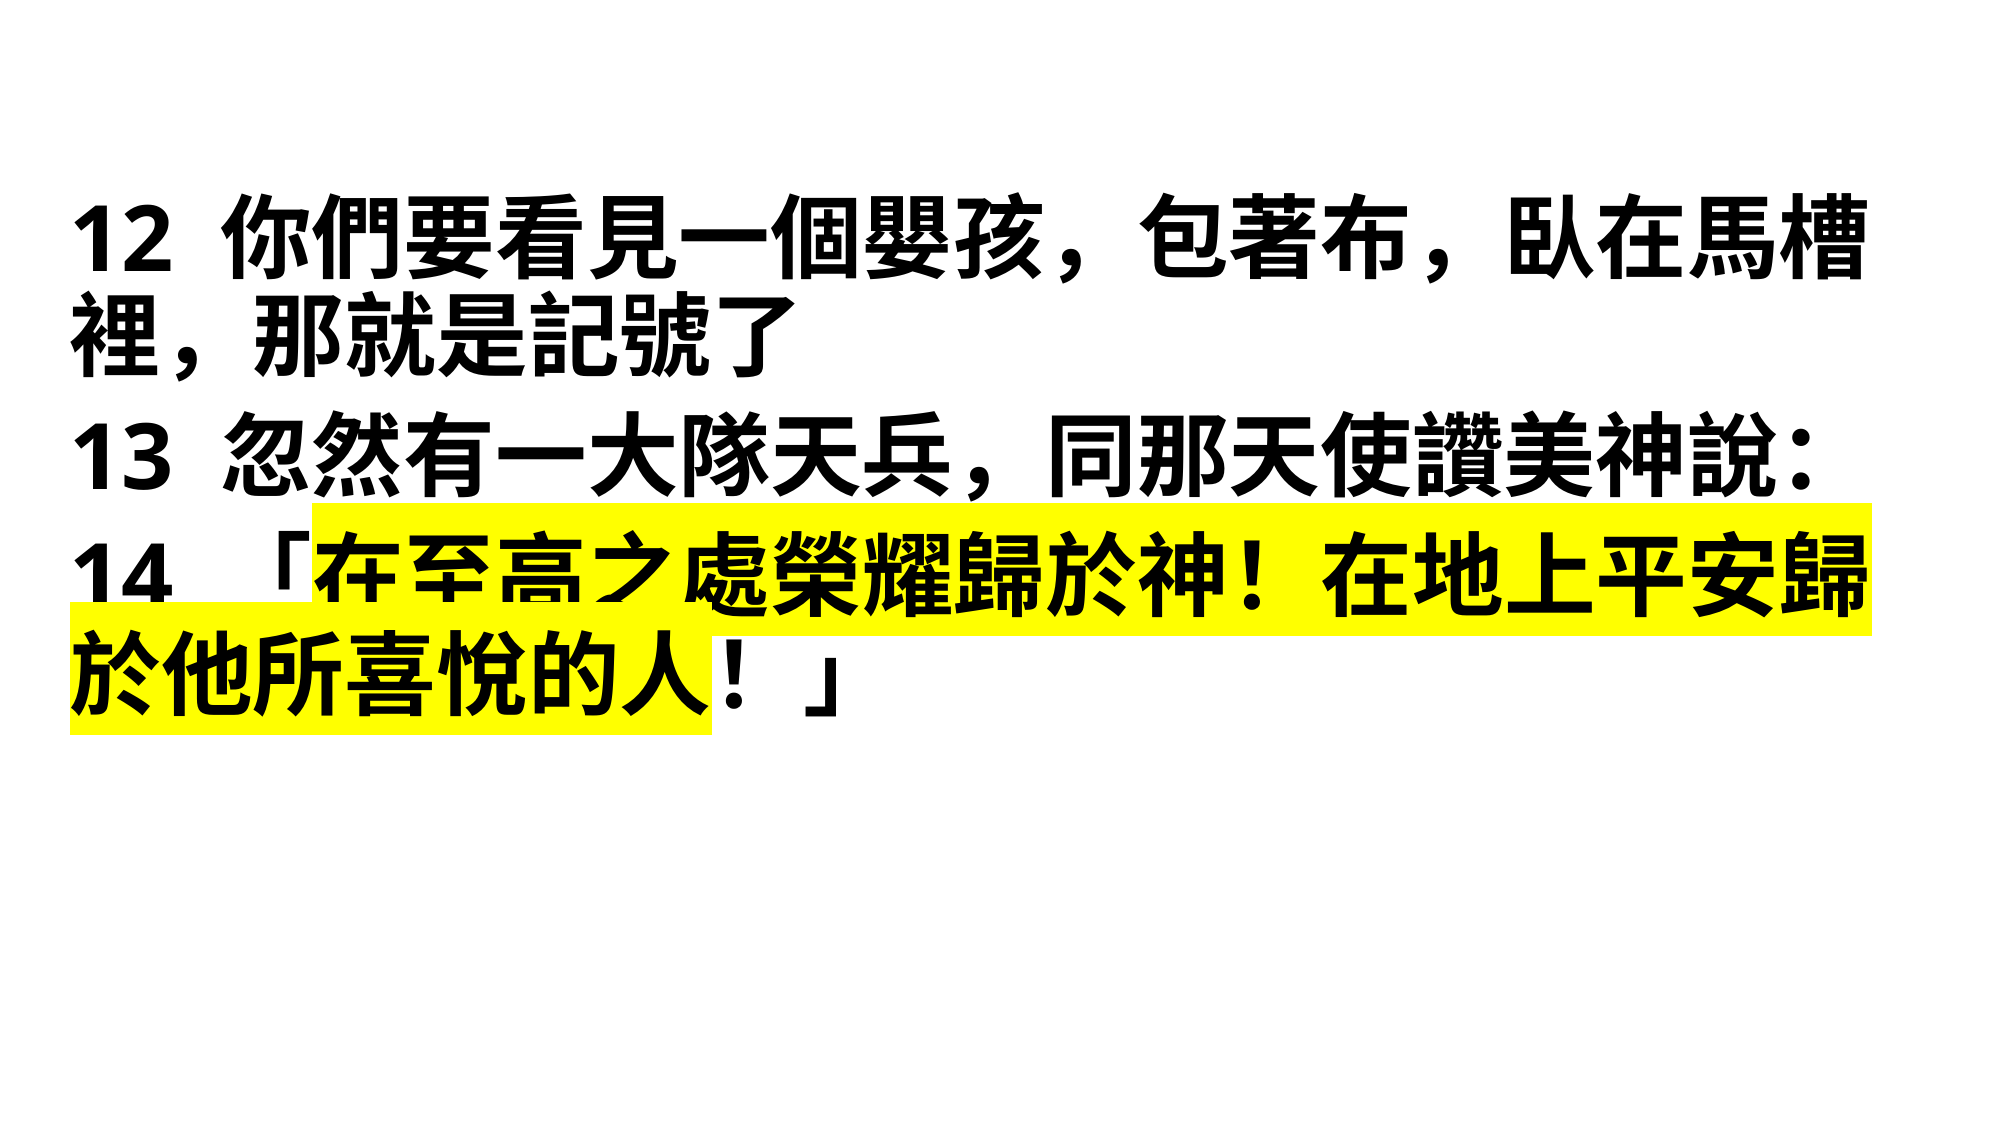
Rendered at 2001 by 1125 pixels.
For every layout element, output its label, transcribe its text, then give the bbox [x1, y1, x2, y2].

list 12 你們要看見一個嬰孩，包著布，臥在馬槽裡，那就是記號了 13 忽然有一大隊天兵，同那天使讚美神說： 14 「在至高之處榮耀歸於神！在地上平安歸於他所喜悅的人！」 [54, 184, 1933, 1099]
